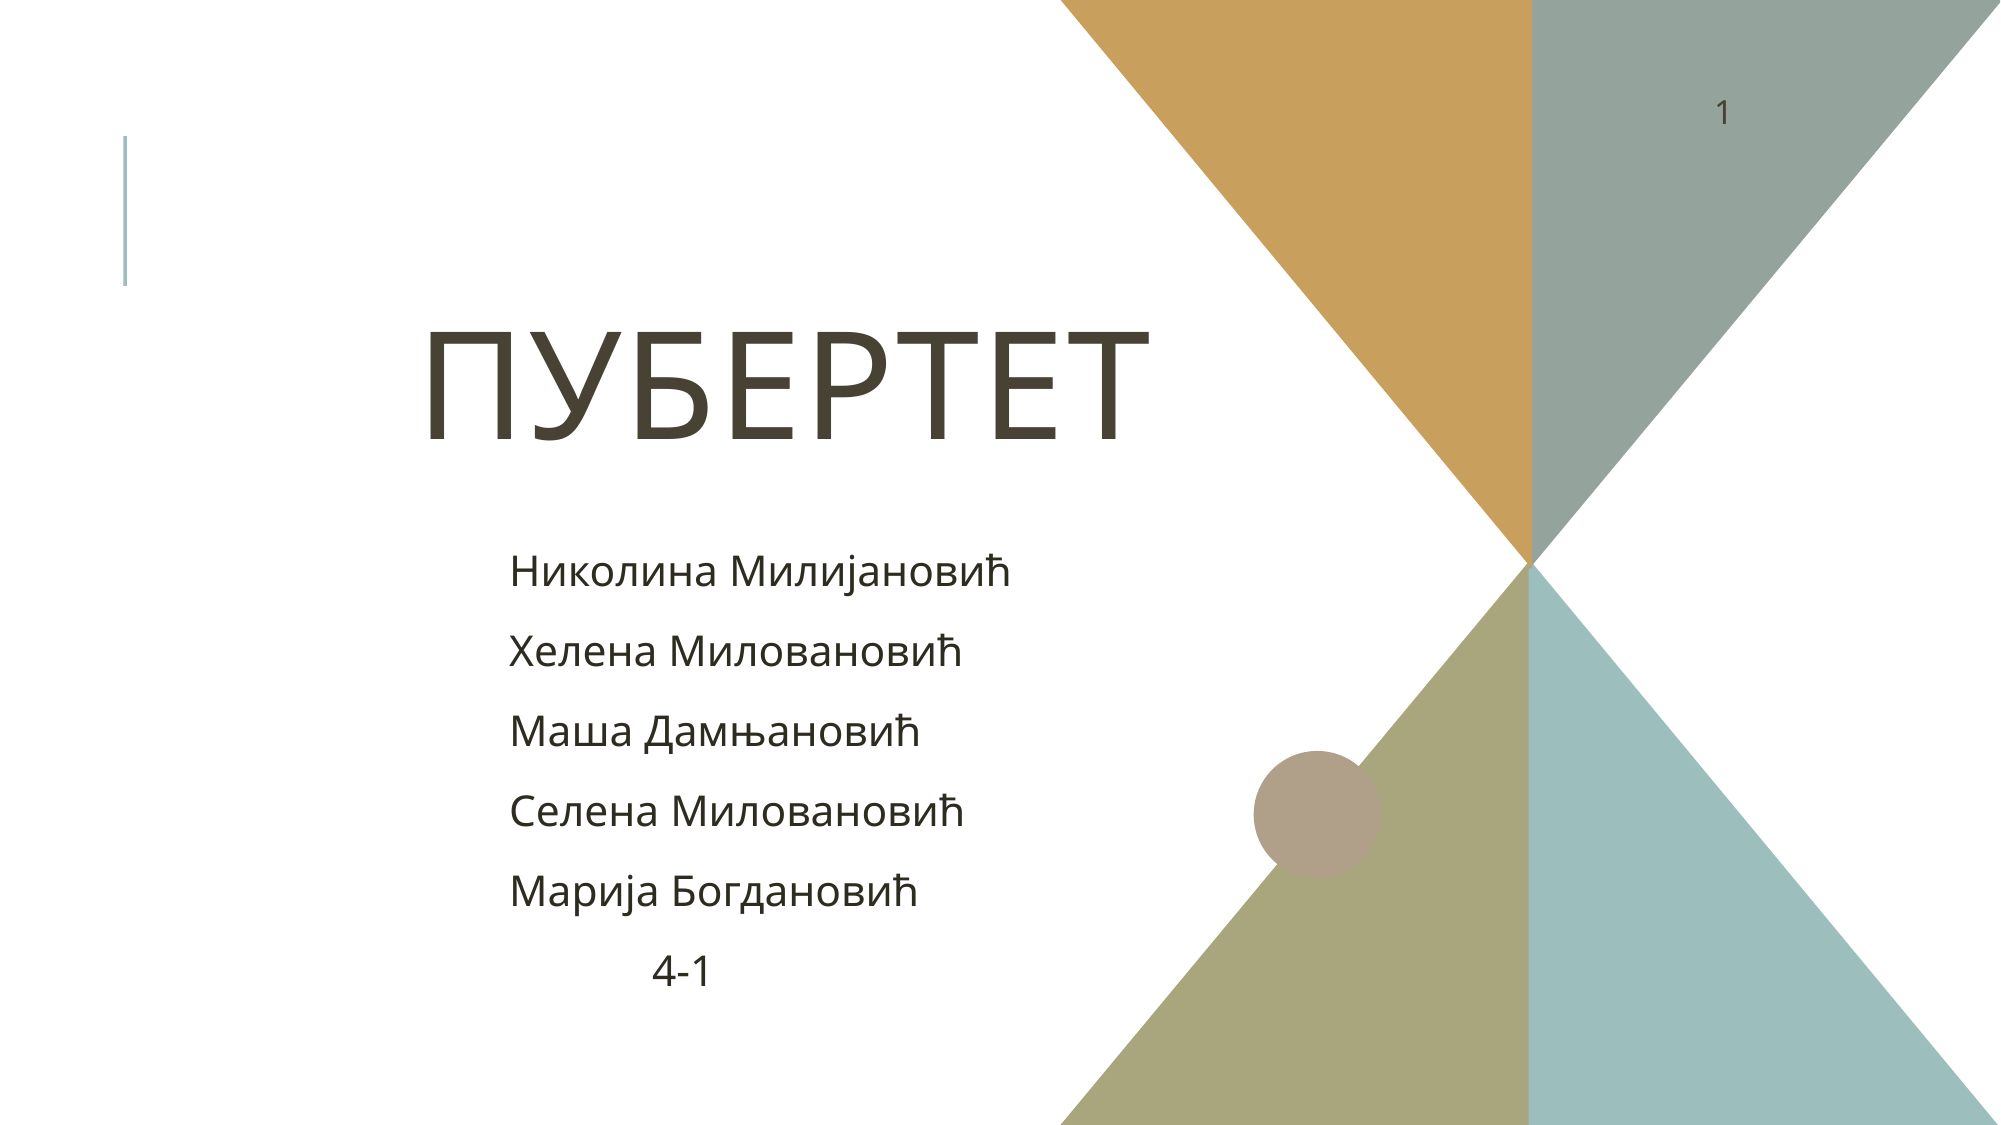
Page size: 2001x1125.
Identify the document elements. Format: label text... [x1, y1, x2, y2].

title Пубертет [401, 253, 1482, 505]
list Николина Милијановић Хелена Миловановић Маша Дамњановић Селена Миловановић Марија Богдановић 4-1 [494, 518, 1030, 1006]
slide_number 1 [1699, 75, 1875, 153]
